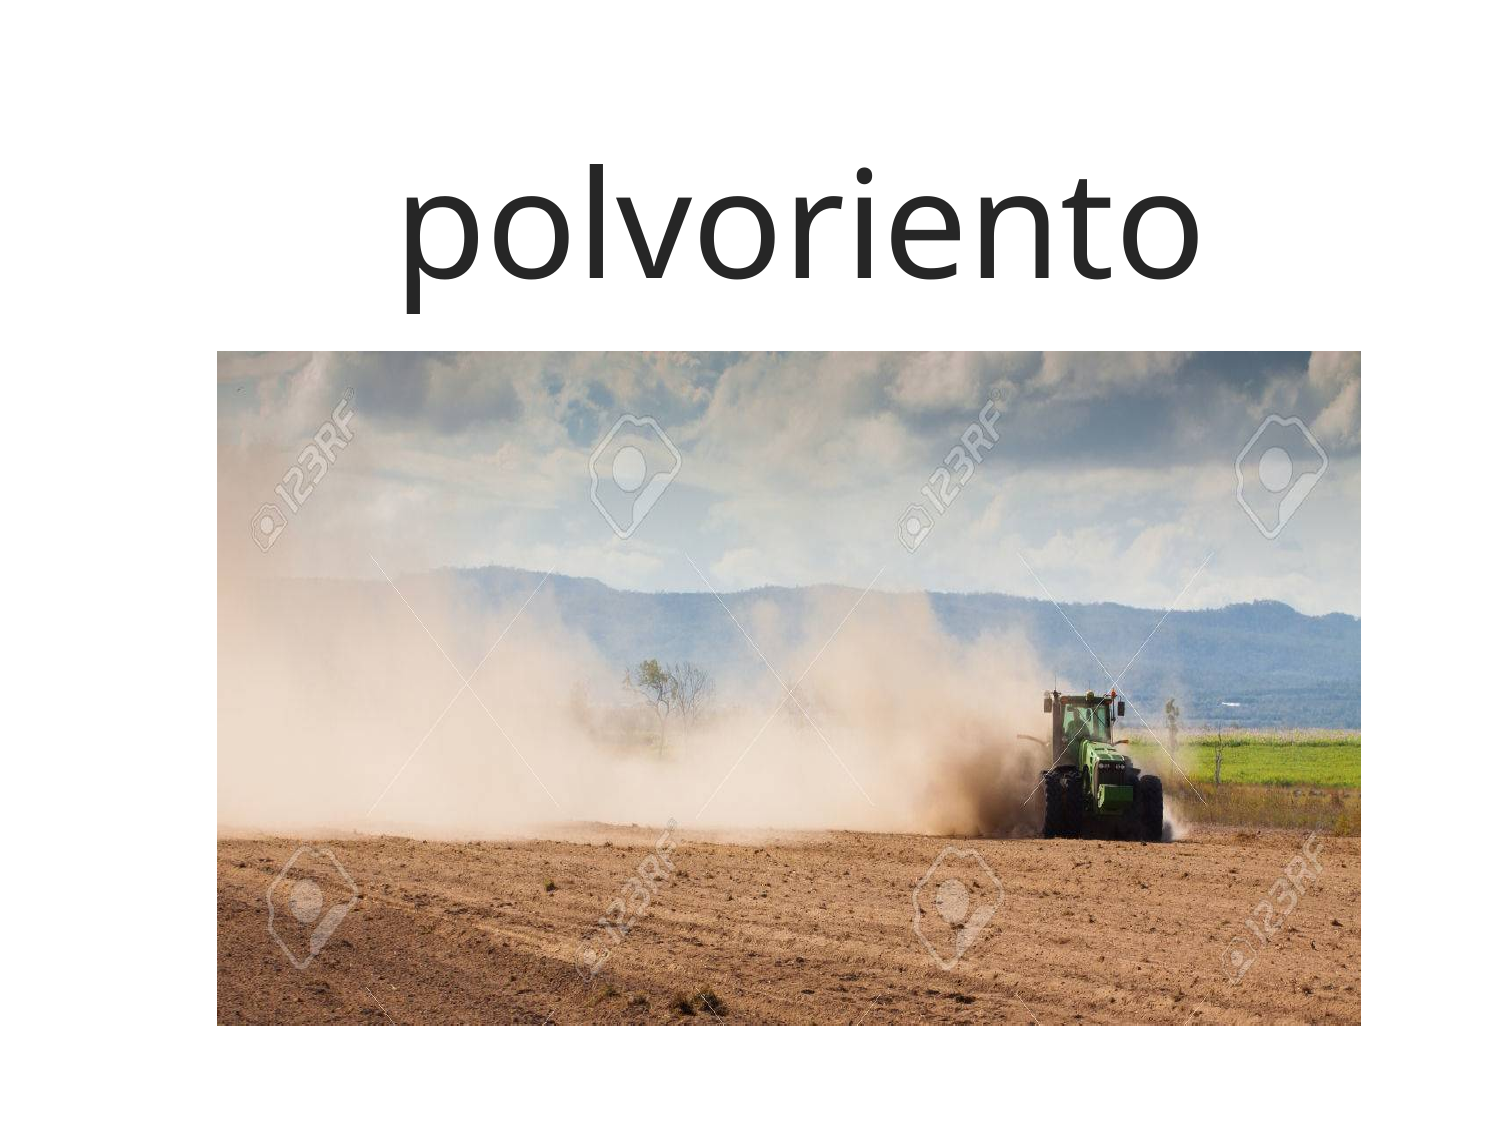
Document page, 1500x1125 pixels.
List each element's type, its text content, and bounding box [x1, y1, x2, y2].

text_box polvoriento [252, 121, 1349, 350]
picture [216, 351, 1361, 1026]
